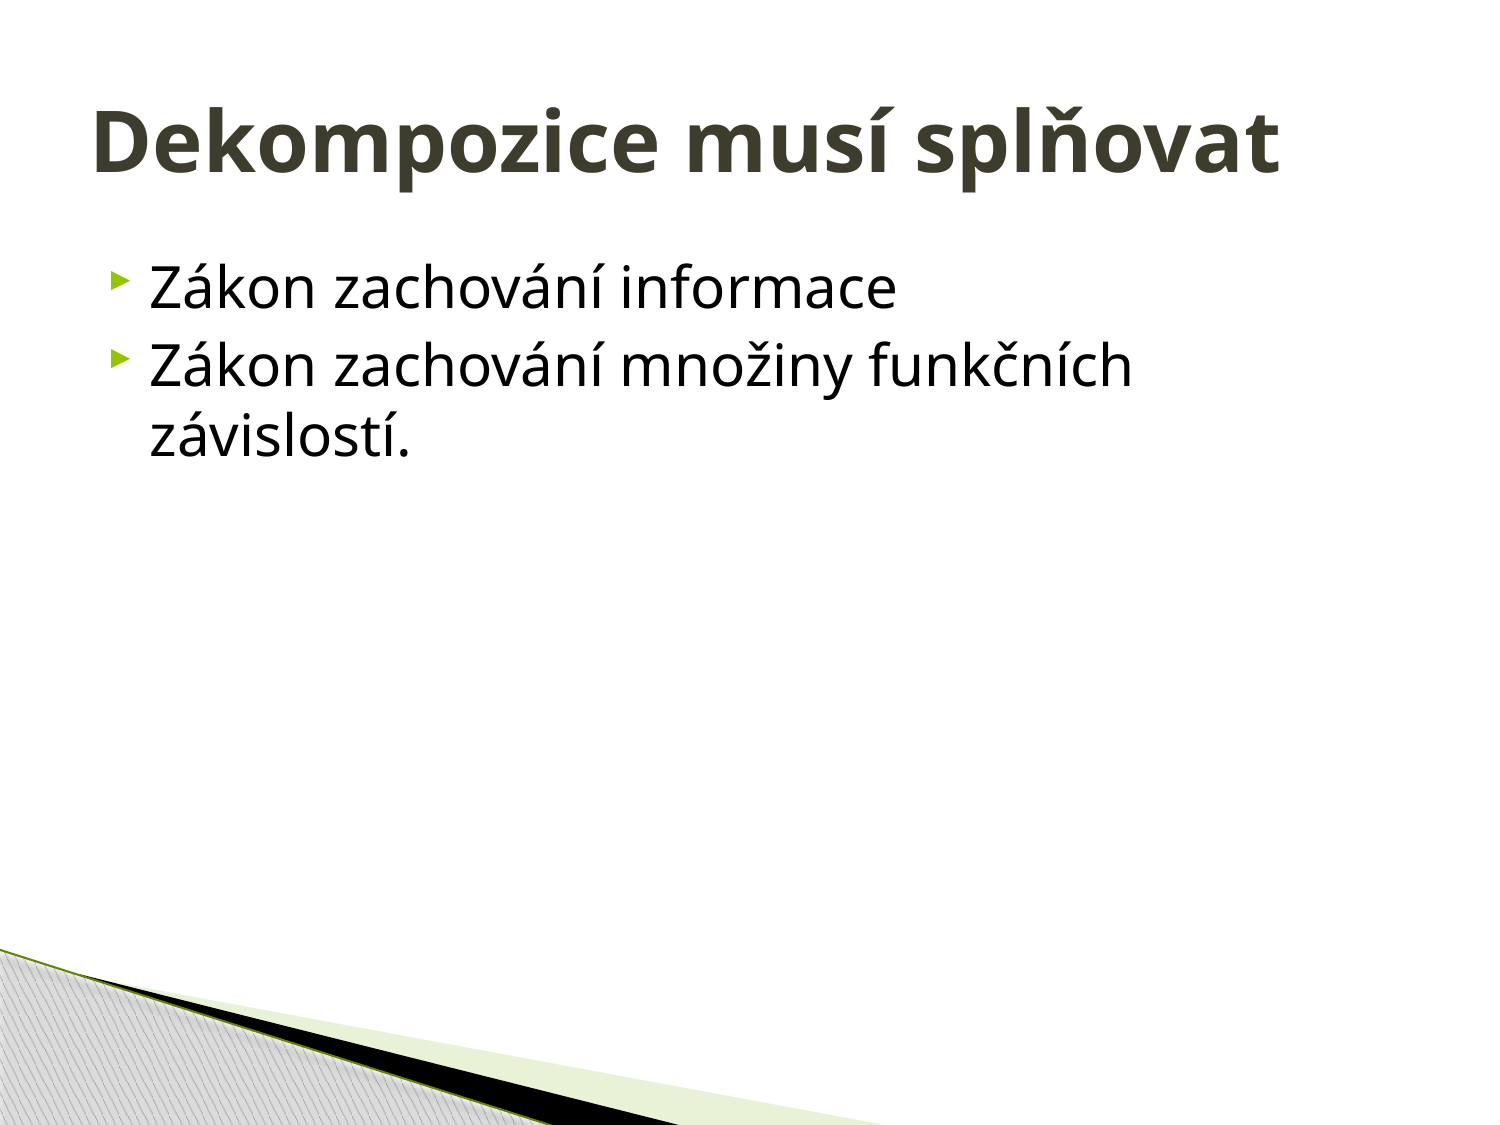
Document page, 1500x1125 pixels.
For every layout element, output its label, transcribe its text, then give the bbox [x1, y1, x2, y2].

title Dekompozice musí splňovat [75, 45, 1425, 233]
list Zákon zachování informace Zákon zachování množiny funkčních závislostí. [75, 243, 1425, 986]
